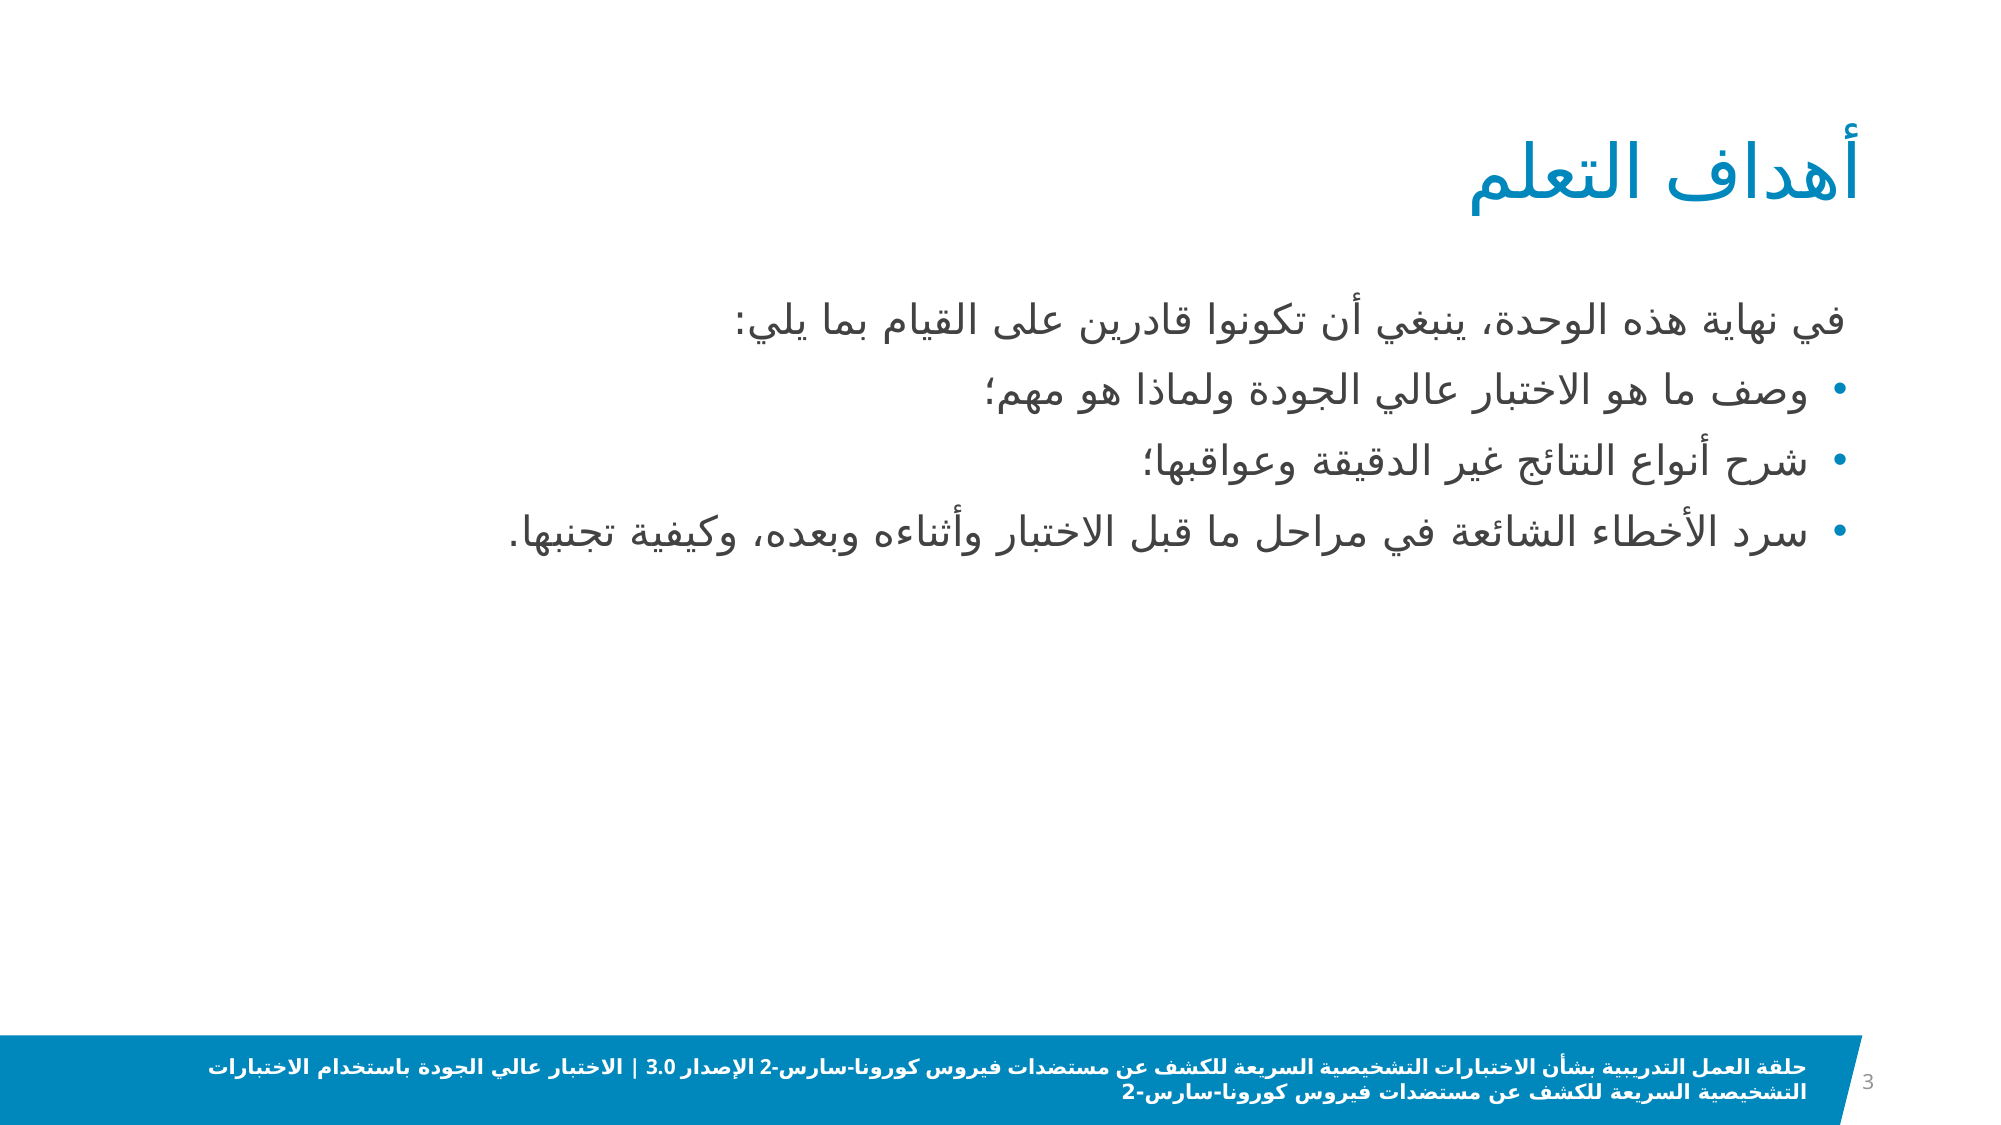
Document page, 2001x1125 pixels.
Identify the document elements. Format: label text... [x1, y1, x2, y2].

slide_number 3 [1862, 1035, 1947, 1125]
list في نهاية هذه الوحدة، ينبغي أن تكونوا قادرين على القيام بما يلي: وصف ما هو الاختبار عالي الجودة ولماذا هو مهم؛ شرح أنواع النتائج غير الدقيقة وعواقبها؛ سرد الأخطاء الشائعة في مراحل ما قبل الاختبار وأثناءه وبعده، وكيفية تجنبها. [137, 284, 1863, 1014]
title أهداف التعلم [137, 59, 1863, 215]
footer حلقة العمل التدريبية بشأن الاختبارات التشخيصية السريعة للكشف عن مستضدات فيروس كورونا-سارس-2 الإصدار 3.0 | الاختبار عالي الجودة باستخدام الاختبارات التشخيصية السريعة للكشف عن مستضدات فيروس كورونا-سارس-2 [192, 1037, 1808, 1120]
